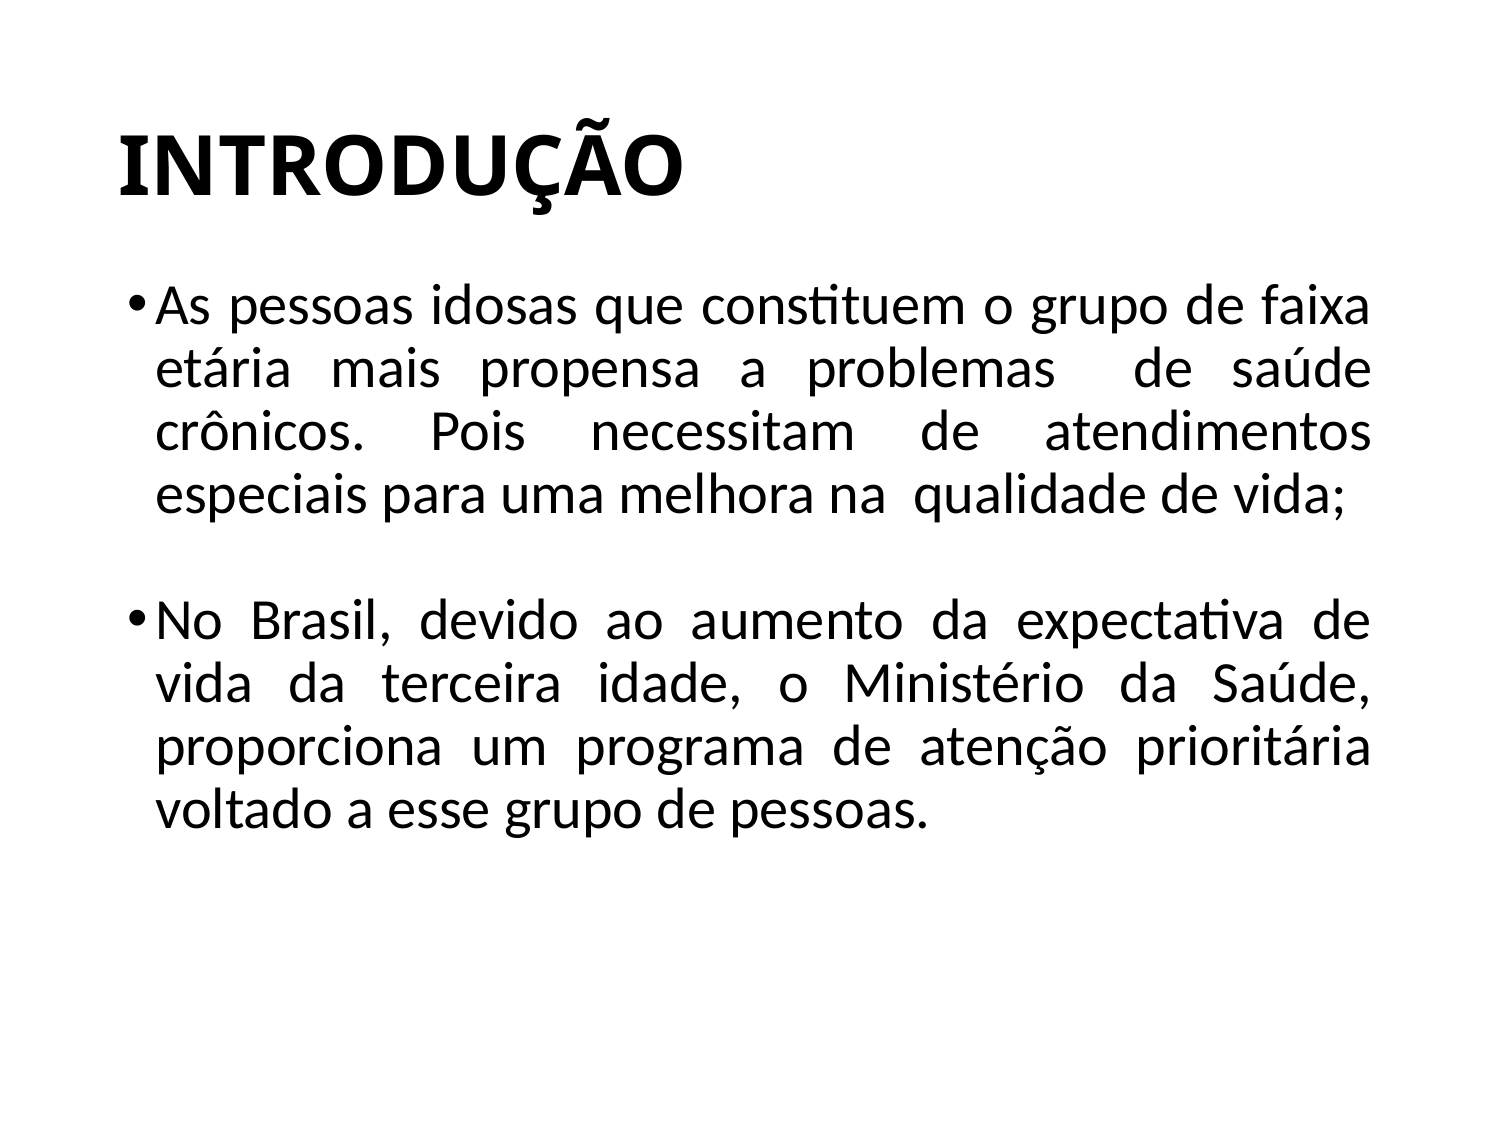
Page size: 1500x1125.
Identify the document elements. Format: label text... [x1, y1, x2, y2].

title INTRODUÇÃO [103, 59, 1397, 278]
list As pessoas idosas que constituem o grupo de faixa etária mais propensa a problemas de saúde crônicos. Pois necessitam de atendimentos especiais para uma melhora na qualidade de vida; No Brasil, devido ao aumento da expectativa de vida da terceira idade, o Ministério da Saúde, proporciona um programa de atenção prioritária voltado a esse grupo de pessoas. [112, 267, 1388, 917]
